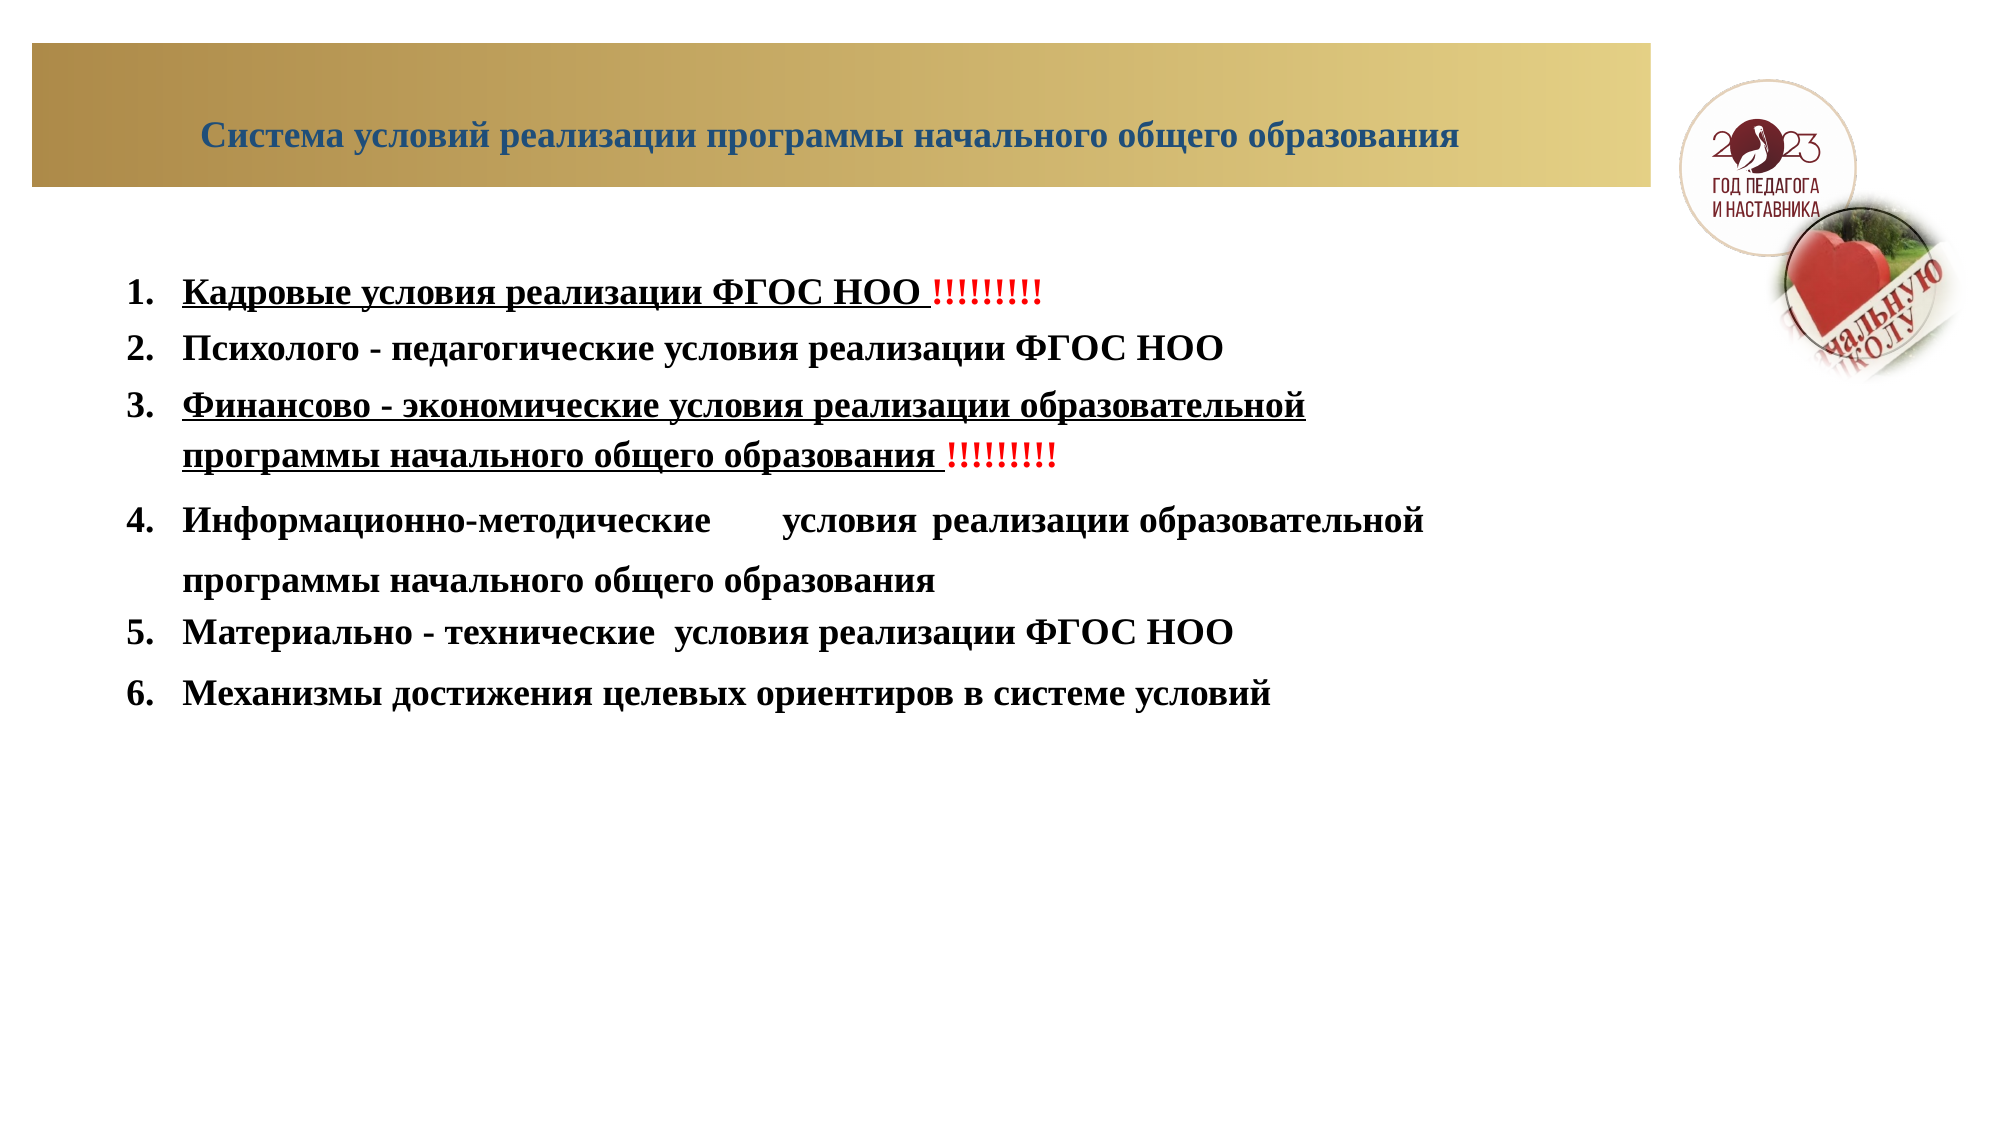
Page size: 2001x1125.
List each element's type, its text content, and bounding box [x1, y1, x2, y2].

text_box Система условий реализации программы начального общего образования Кадровые условия реализации ФГОС НОО !!!!!!!!! Психолого - педагогические условия реализации ФГОС НОО Финансово - экономические условия реализации образовательной программы начального общего образования !!!!!!!!! Информационно-методические условия реализации образовательной программы начального общего образования Материально - технические условия реализации ФГОС НОО Механизмы достижения целевых ориентиров в системе условий [111, 187, 1506, 722]
picture [1679, 79, 1970, 388]
picture [32, 43, 1651, 187]
